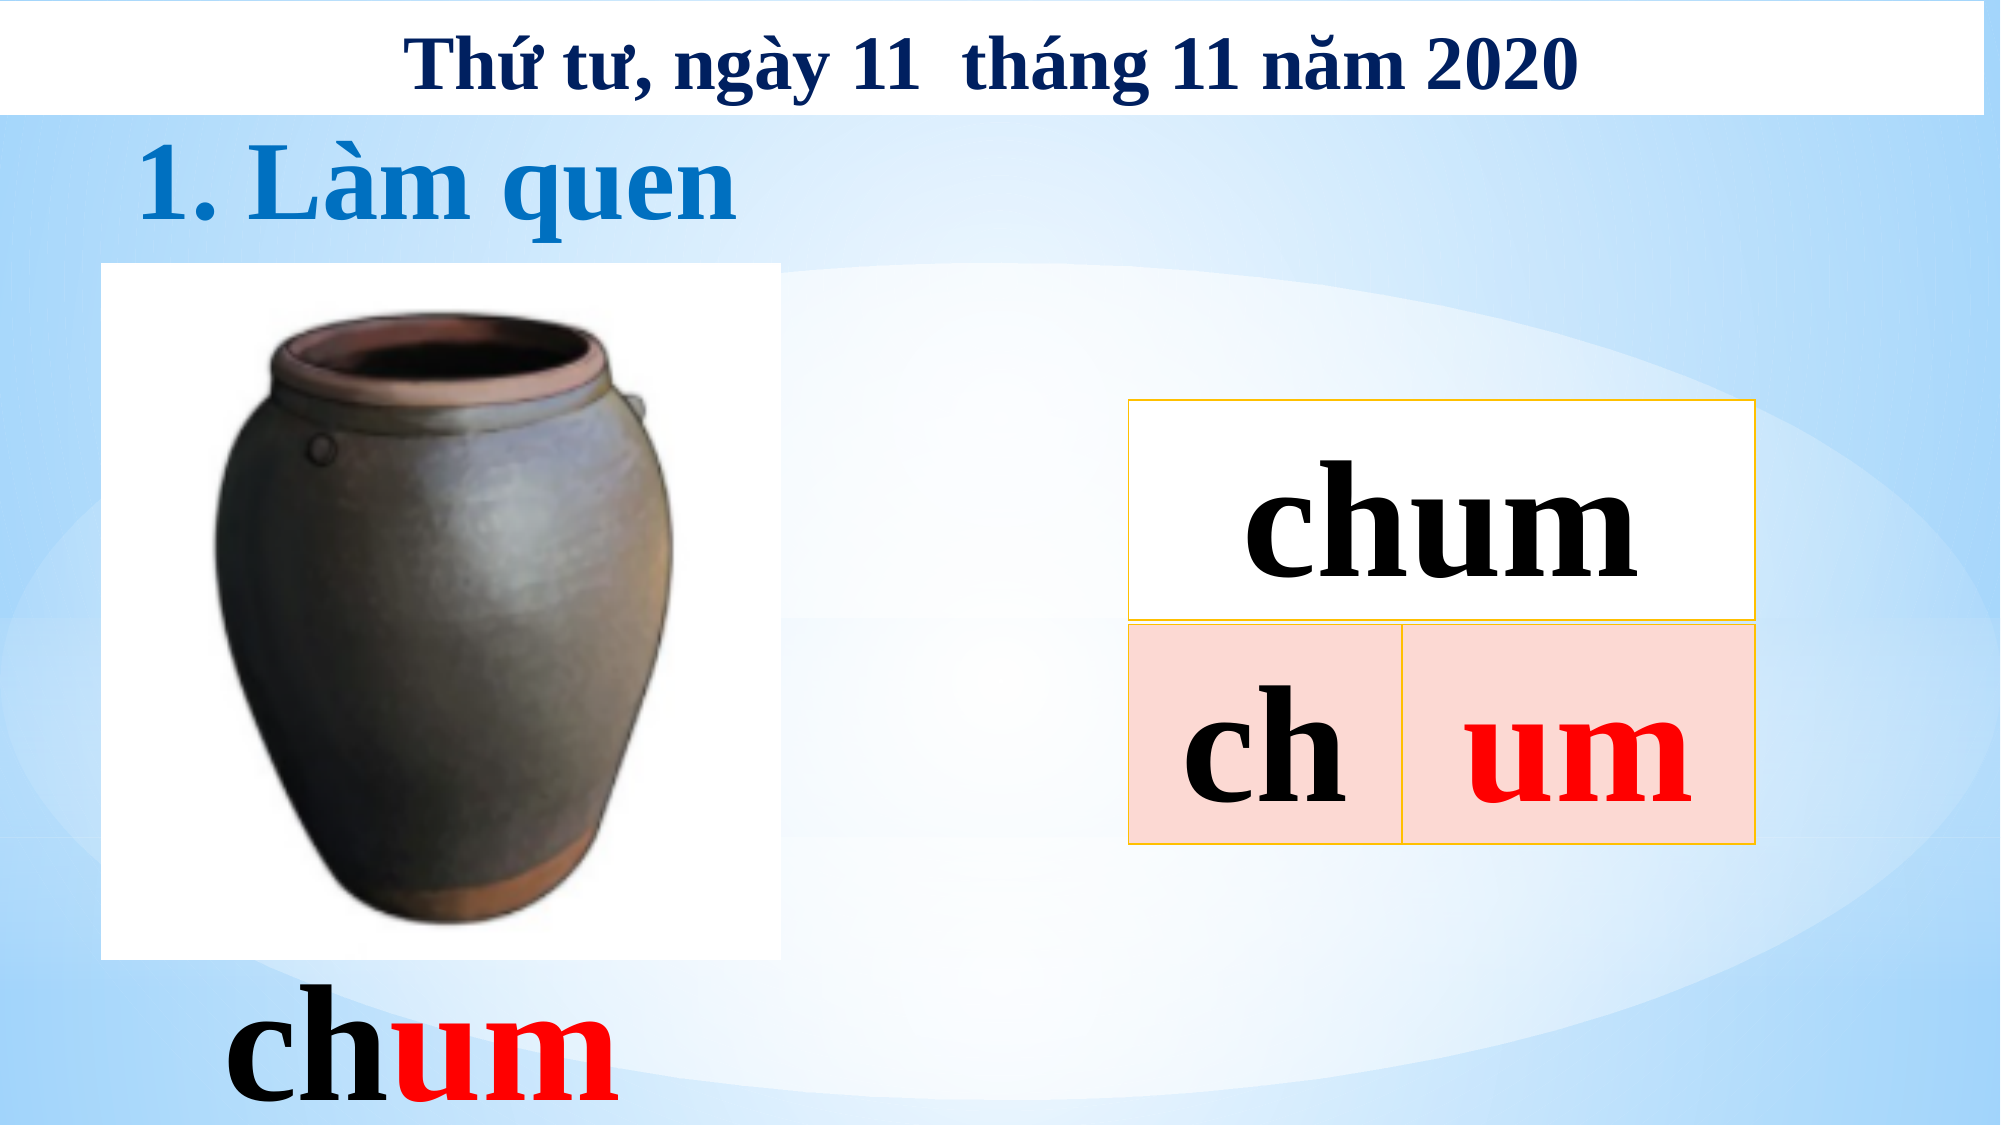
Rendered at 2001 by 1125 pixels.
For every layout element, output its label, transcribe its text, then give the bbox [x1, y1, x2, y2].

text_box chum [1128, 400, 1755, 620]
text_box ch [1128, 624, 1402, 845]
picture [101, 263, 782, 960]
text_box Thứ tư, ngày 11 tháng 11 năm 2020 [0, 2, 1984, 115]
text_box chum [208, 968, 735, 1125]
text_box 1. Làm quen [120, 115, 1039, 250]
text_box um [1402, 624, 1755, 845]
